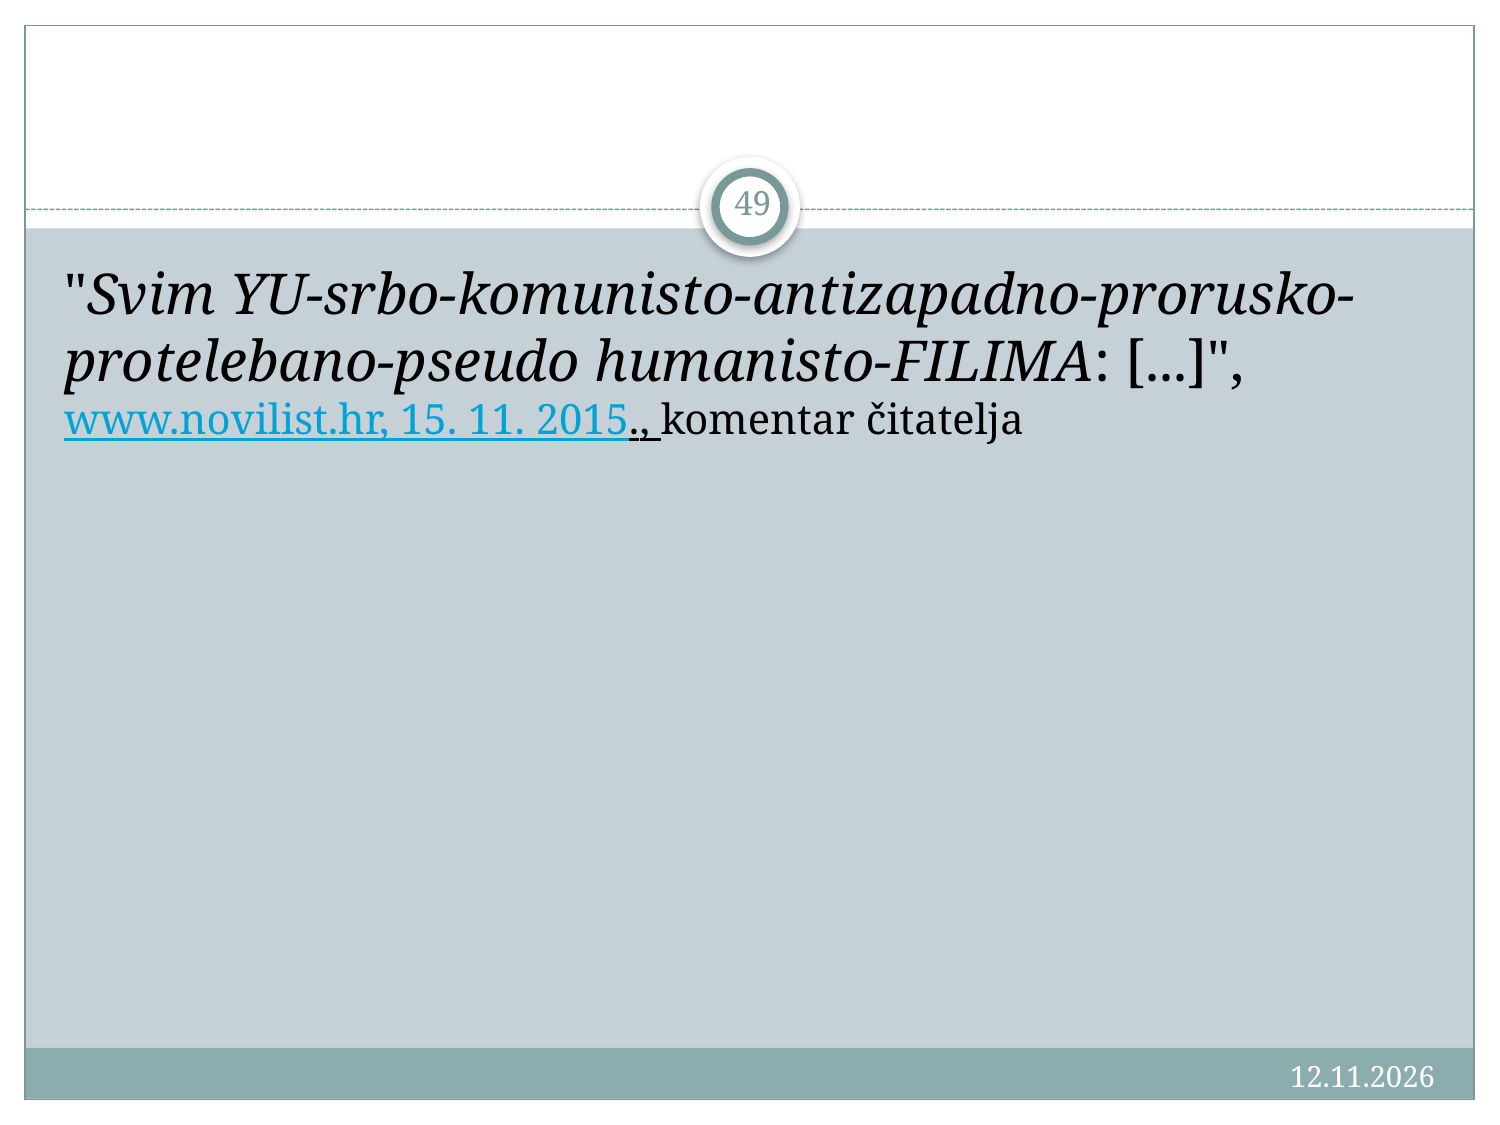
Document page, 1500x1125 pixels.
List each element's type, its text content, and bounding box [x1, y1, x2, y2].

slide_number 49 [715, 168, 791, 241]
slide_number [950, 1050, 1450, 1111]
list "Svim YU-srbo-komunisto-antizapadno-prorusko-protelebano-pseudo humanisto-FILIMA: [...]", www.novilist.hr, 15. 11. 2015., komentar čitatelja [49, 250, 1445, 1001]
